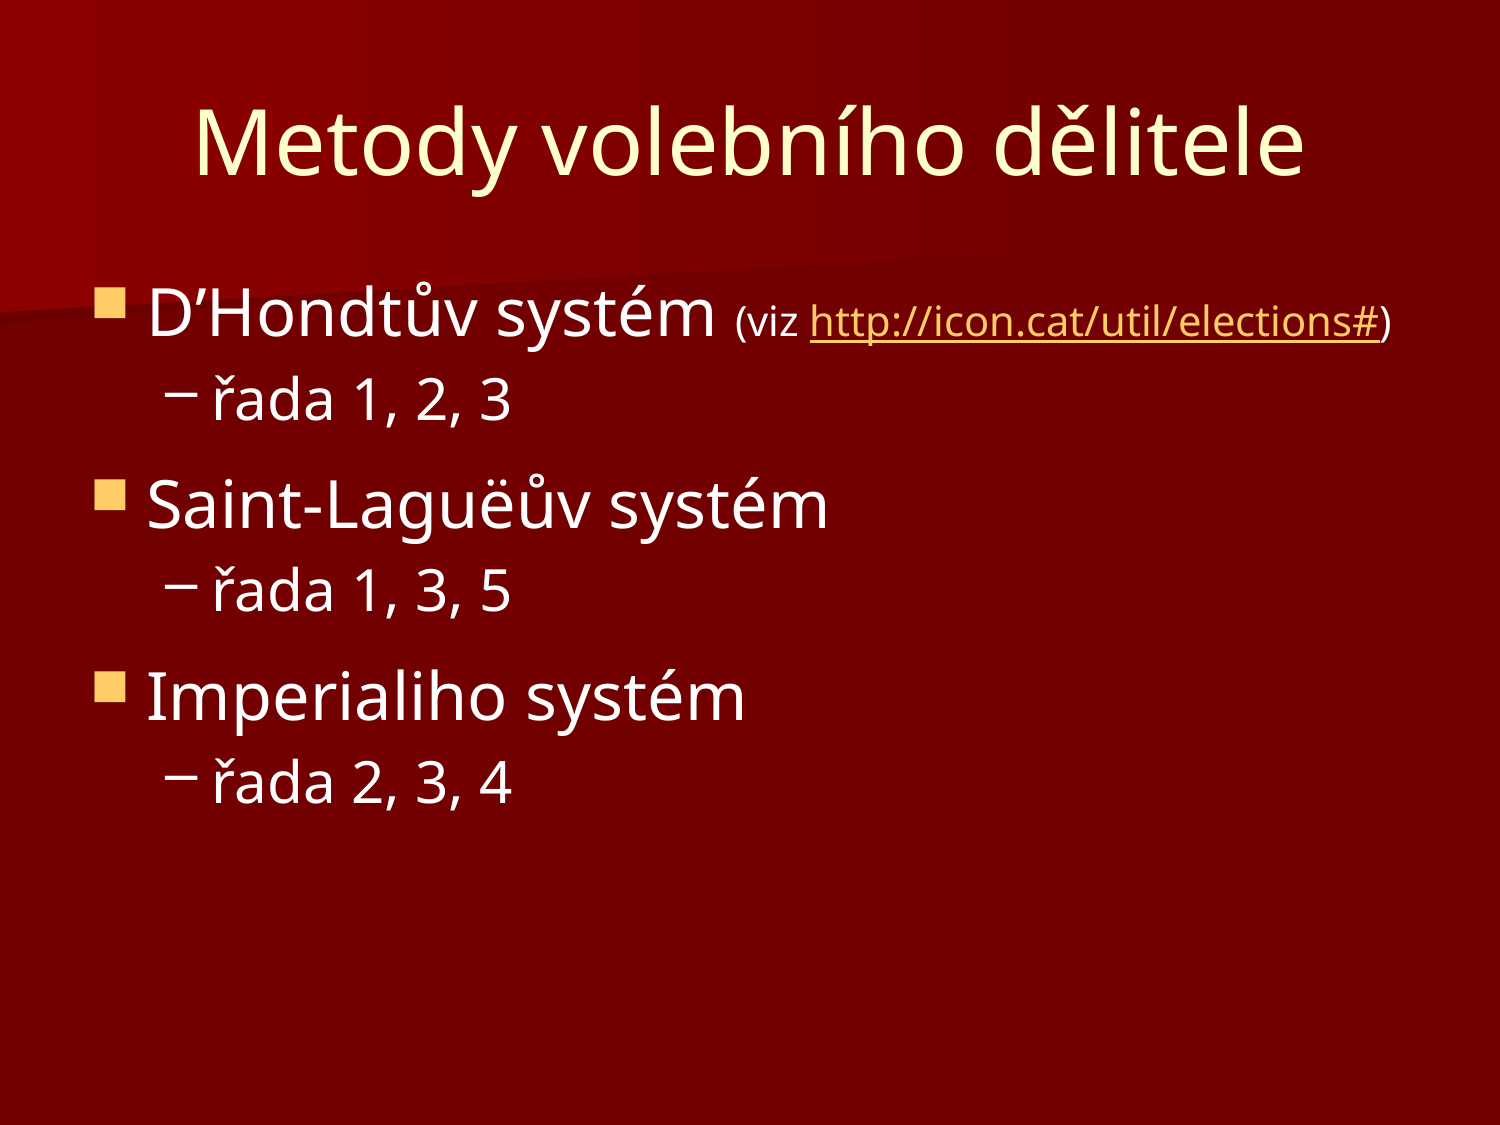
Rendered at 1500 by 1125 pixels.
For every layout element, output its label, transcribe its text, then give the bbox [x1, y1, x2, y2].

title Metody volebního dělitele [74, 44, 1426, 233]
list D’Hondtův systém (viz http://icon.cat/util/elections#) řada 1, 2, 3 Saint-Laguëův systém řada 1, 3, 5 Imperialiho systém řada 2, 3, 4 [74, 262, 1426, 1001]
